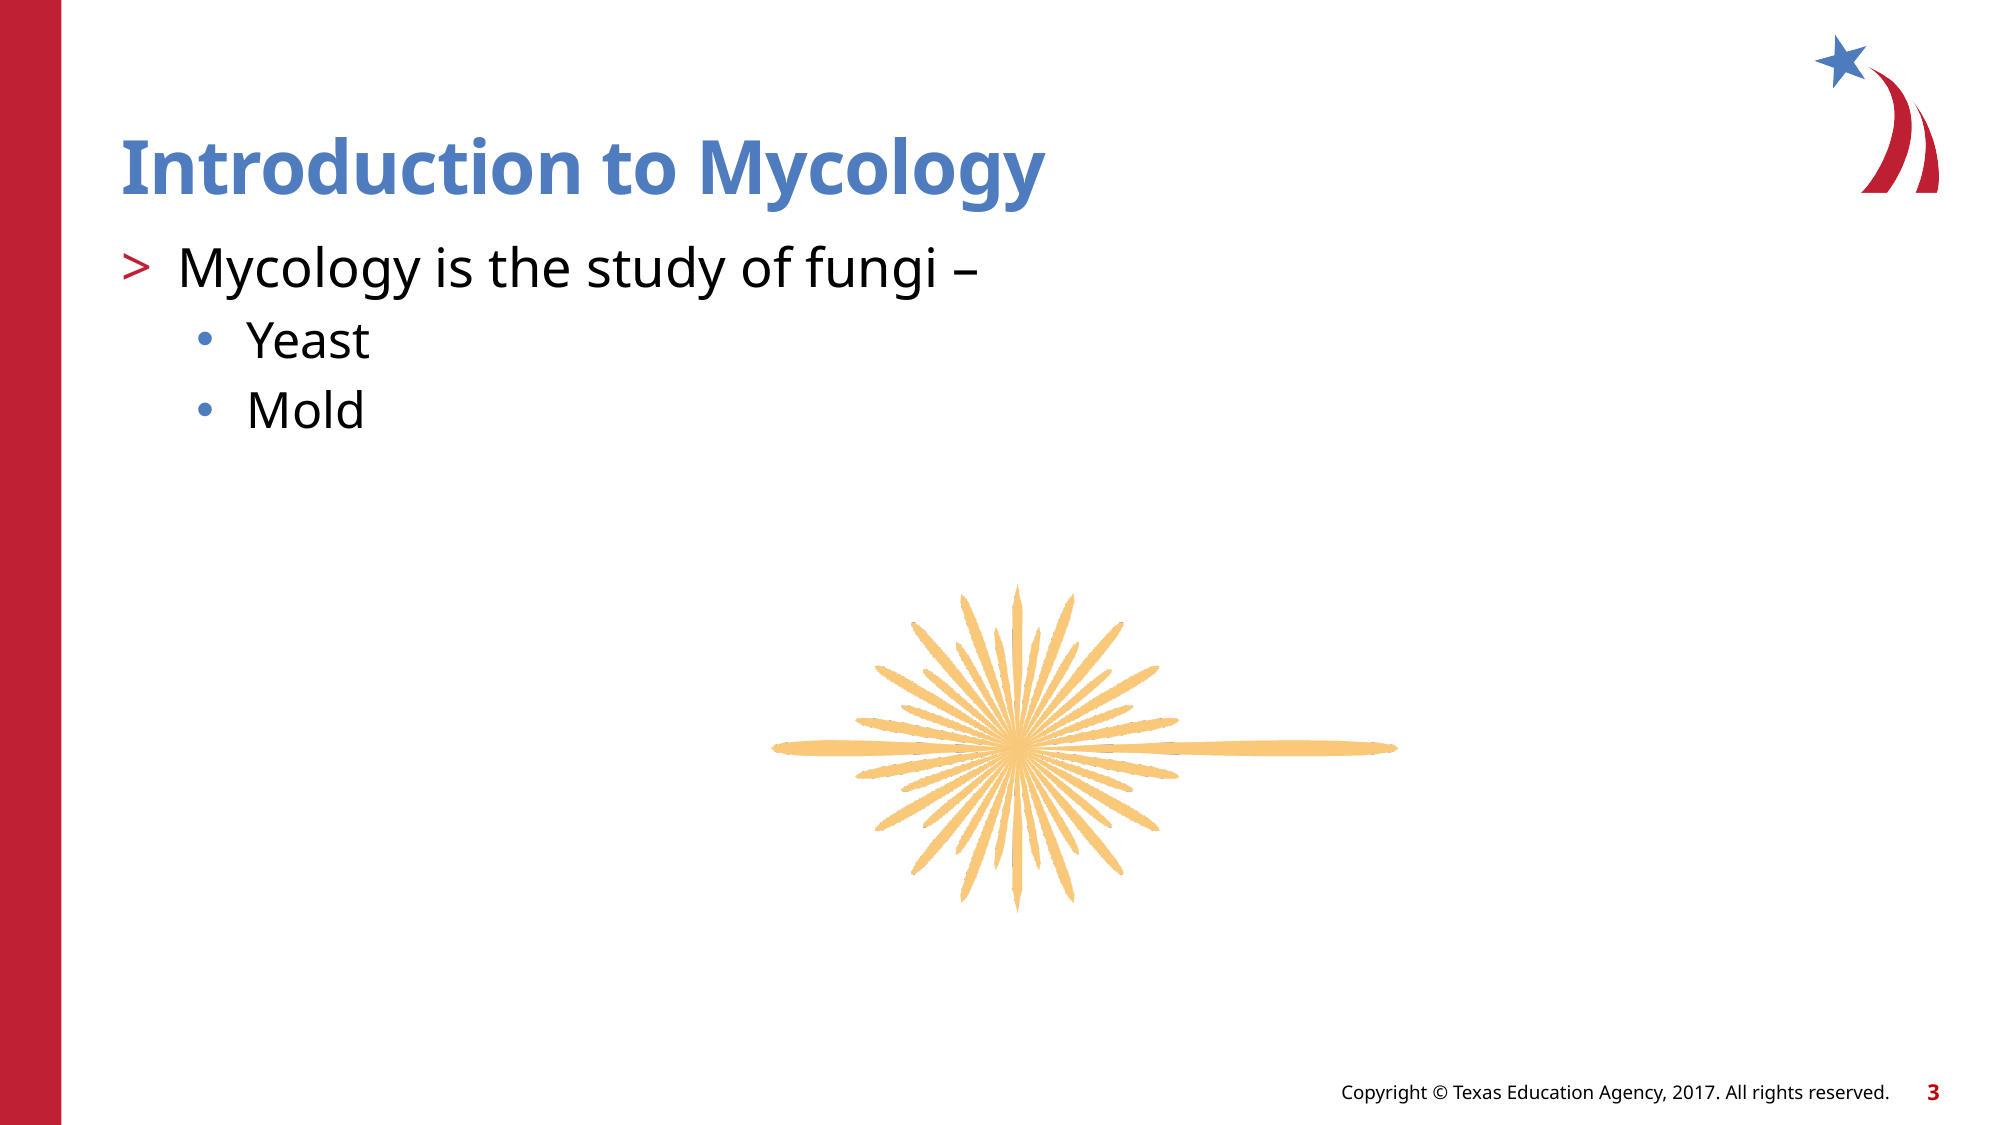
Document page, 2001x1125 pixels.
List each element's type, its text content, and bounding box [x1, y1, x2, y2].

picture [1814, 34, 1939, 193]
title Introduction to Mycology [121, 66, 1772, 211]
picture [771, 584, 1399, 913]
list Mycology is the study of fungi – Yeast Mold [121, 233, 1936, 1010]
